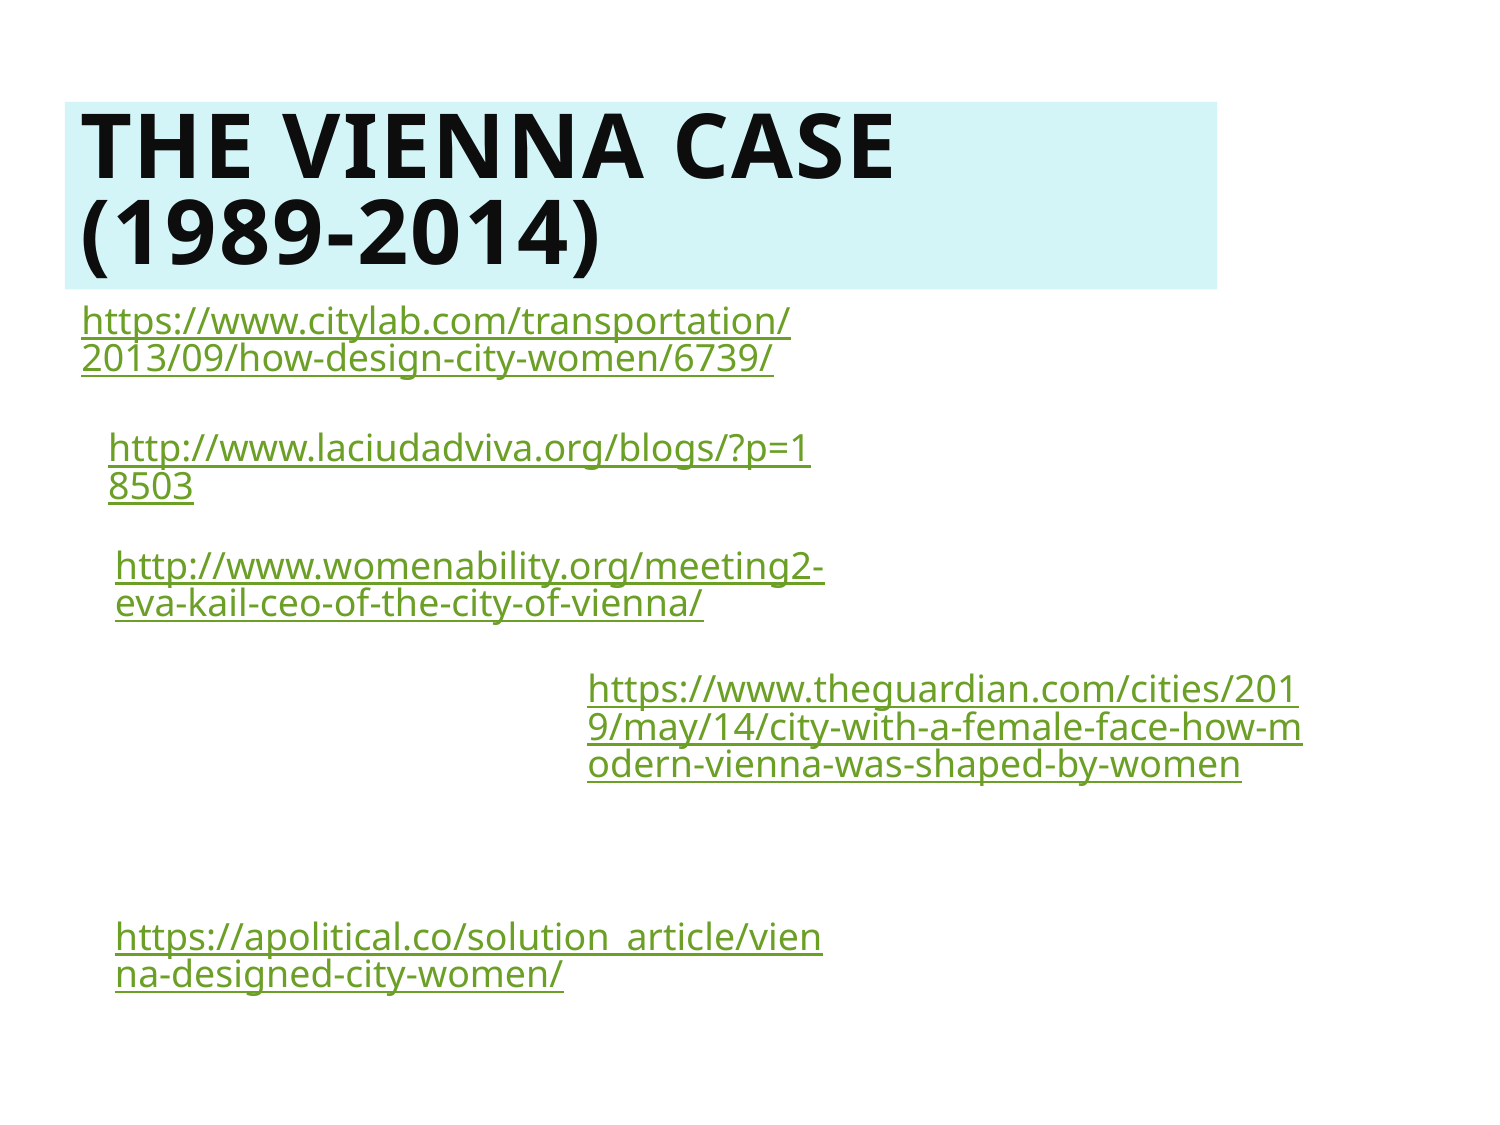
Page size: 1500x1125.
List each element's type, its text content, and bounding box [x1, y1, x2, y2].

title The Vienna case (1989-2014) [64, 101, 1218, 290]
text_box https://www.theguardian.com/cities/2019/may/14/city-with-a-female-face-how-modern-vienna-was-shaped-by-women [572, 657, 1323, 724]
text_box https://www.citylab.com/transportation/2013/09/how-design-city-women/6739/ [66, 289, 817, 355]
text_box https://apolitical.co/solution_article/vienna-designed-city-women/ [100, 905, 851, 971]
text_box http://www.laciudadviva.org/blogs/?p=18503 [93, 416, 844, 483]
text_box http://www.womenability.org/meeting2-eva-kail-ceo-of-the-city-of-vienna/ [100, 534, 851, 601]
